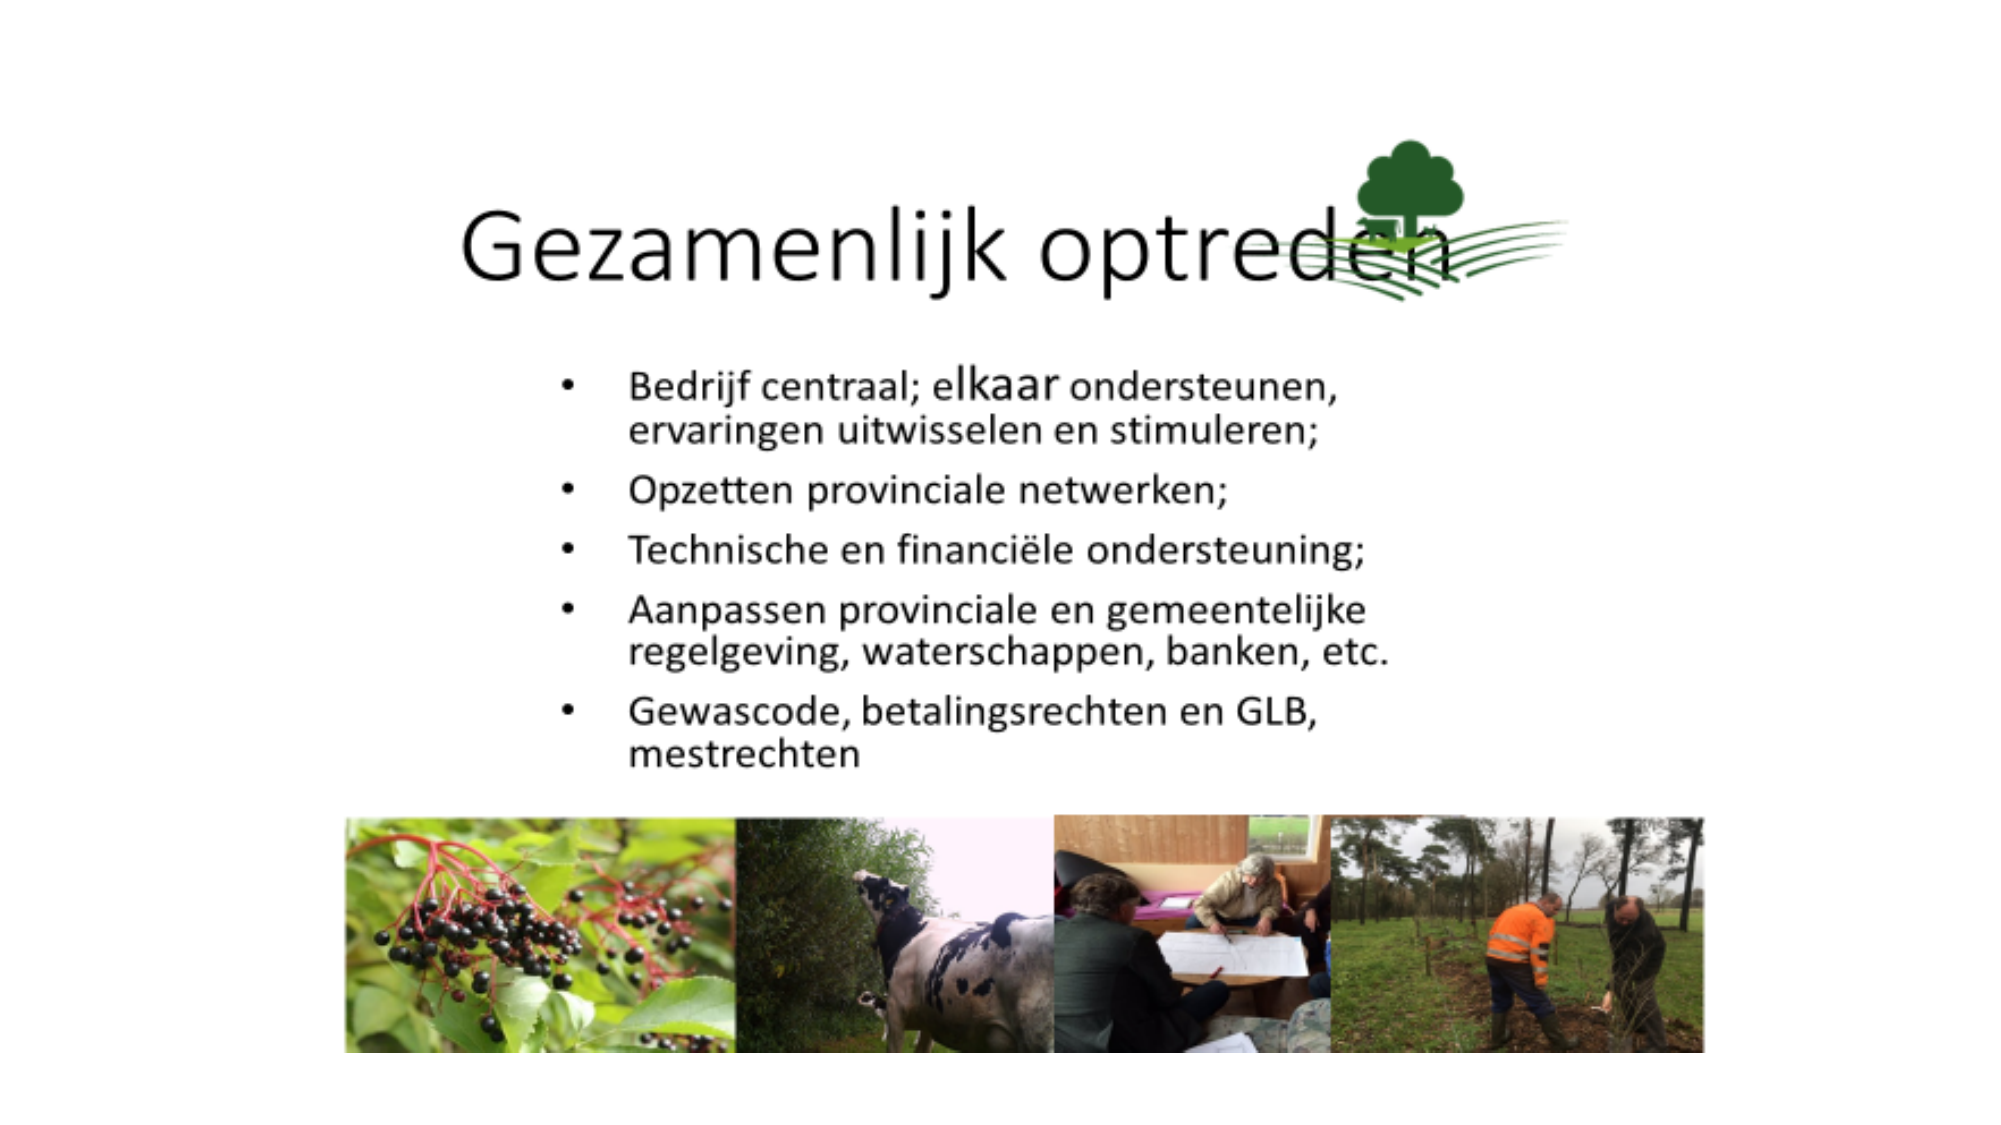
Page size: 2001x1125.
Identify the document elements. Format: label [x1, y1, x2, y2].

picture [116, 72, 1930, 1053]
